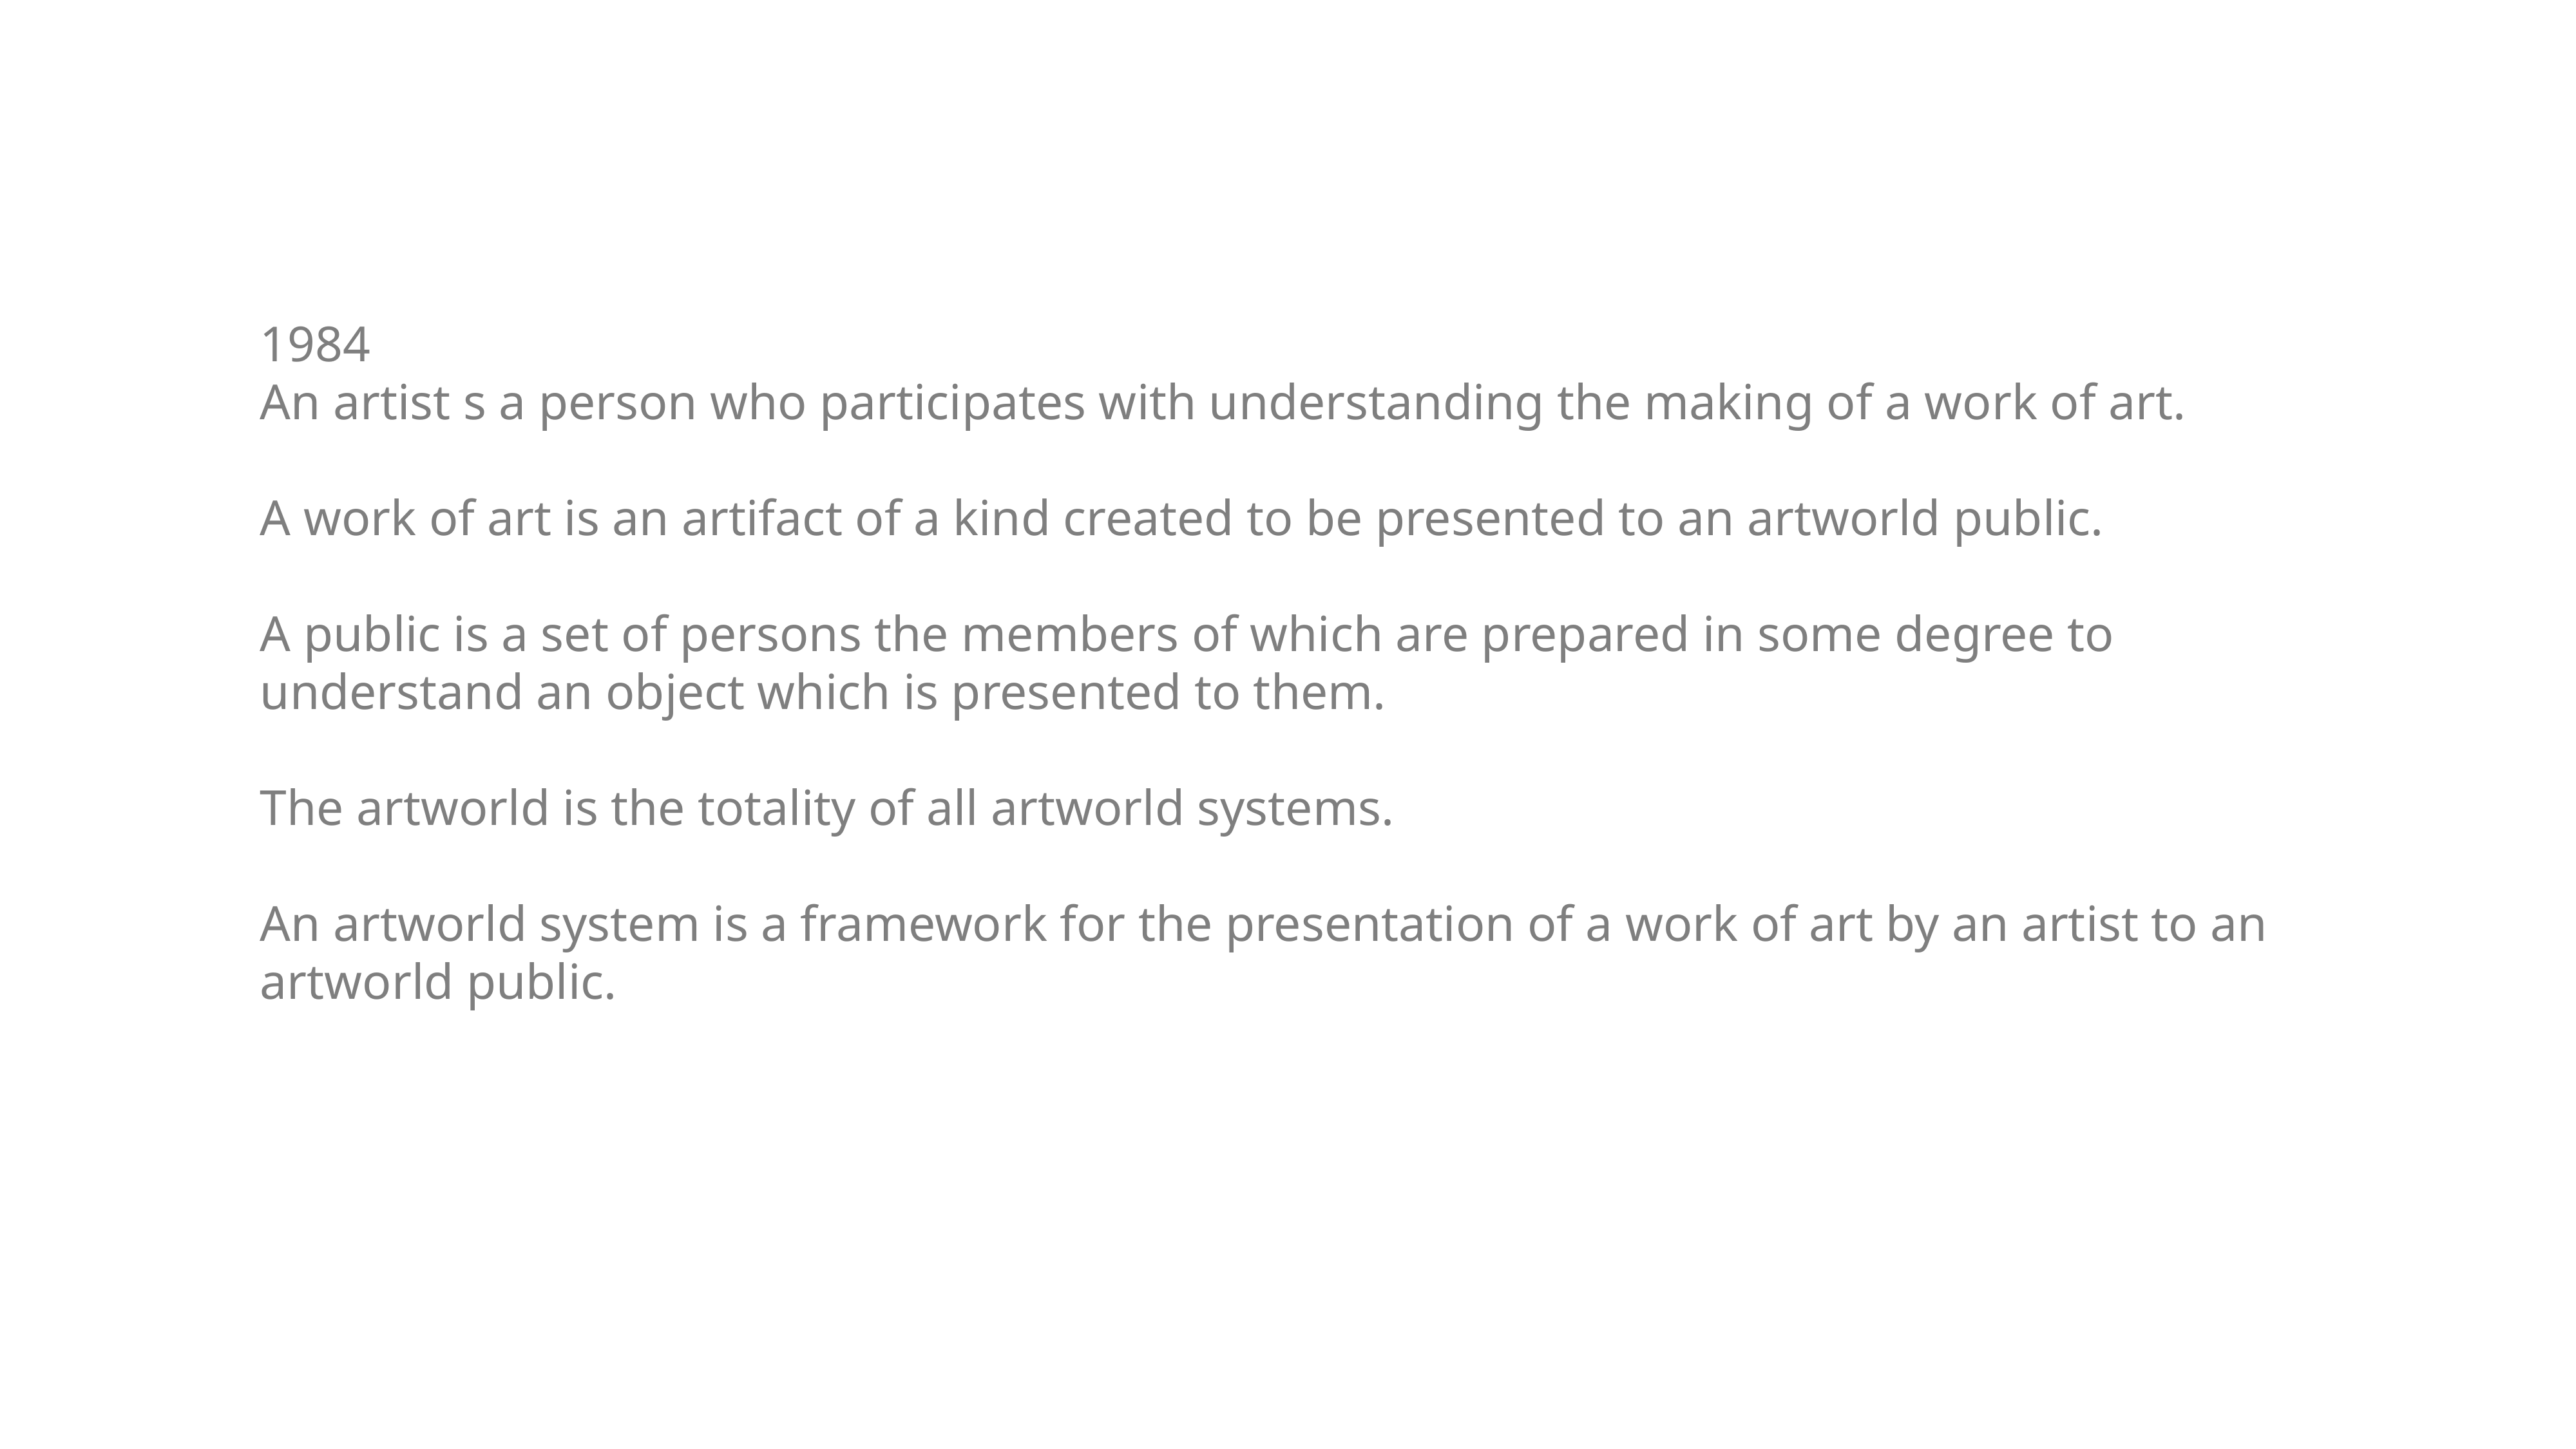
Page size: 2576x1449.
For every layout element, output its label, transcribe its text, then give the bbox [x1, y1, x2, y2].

text_box 1984 An artist s a person who participates with understanding the making of a work of art. A work of art is an artifact of a kind created to be presented to an artworld public. A public is a set of persons the members of which are prepared in some degree to understand an object which is presented to them. The artworld is the totality of all artworld systems. An artworld system is a framework for the presentation of a work of art by an artist to an artworld public. [251, 308, 2369, 1072]
